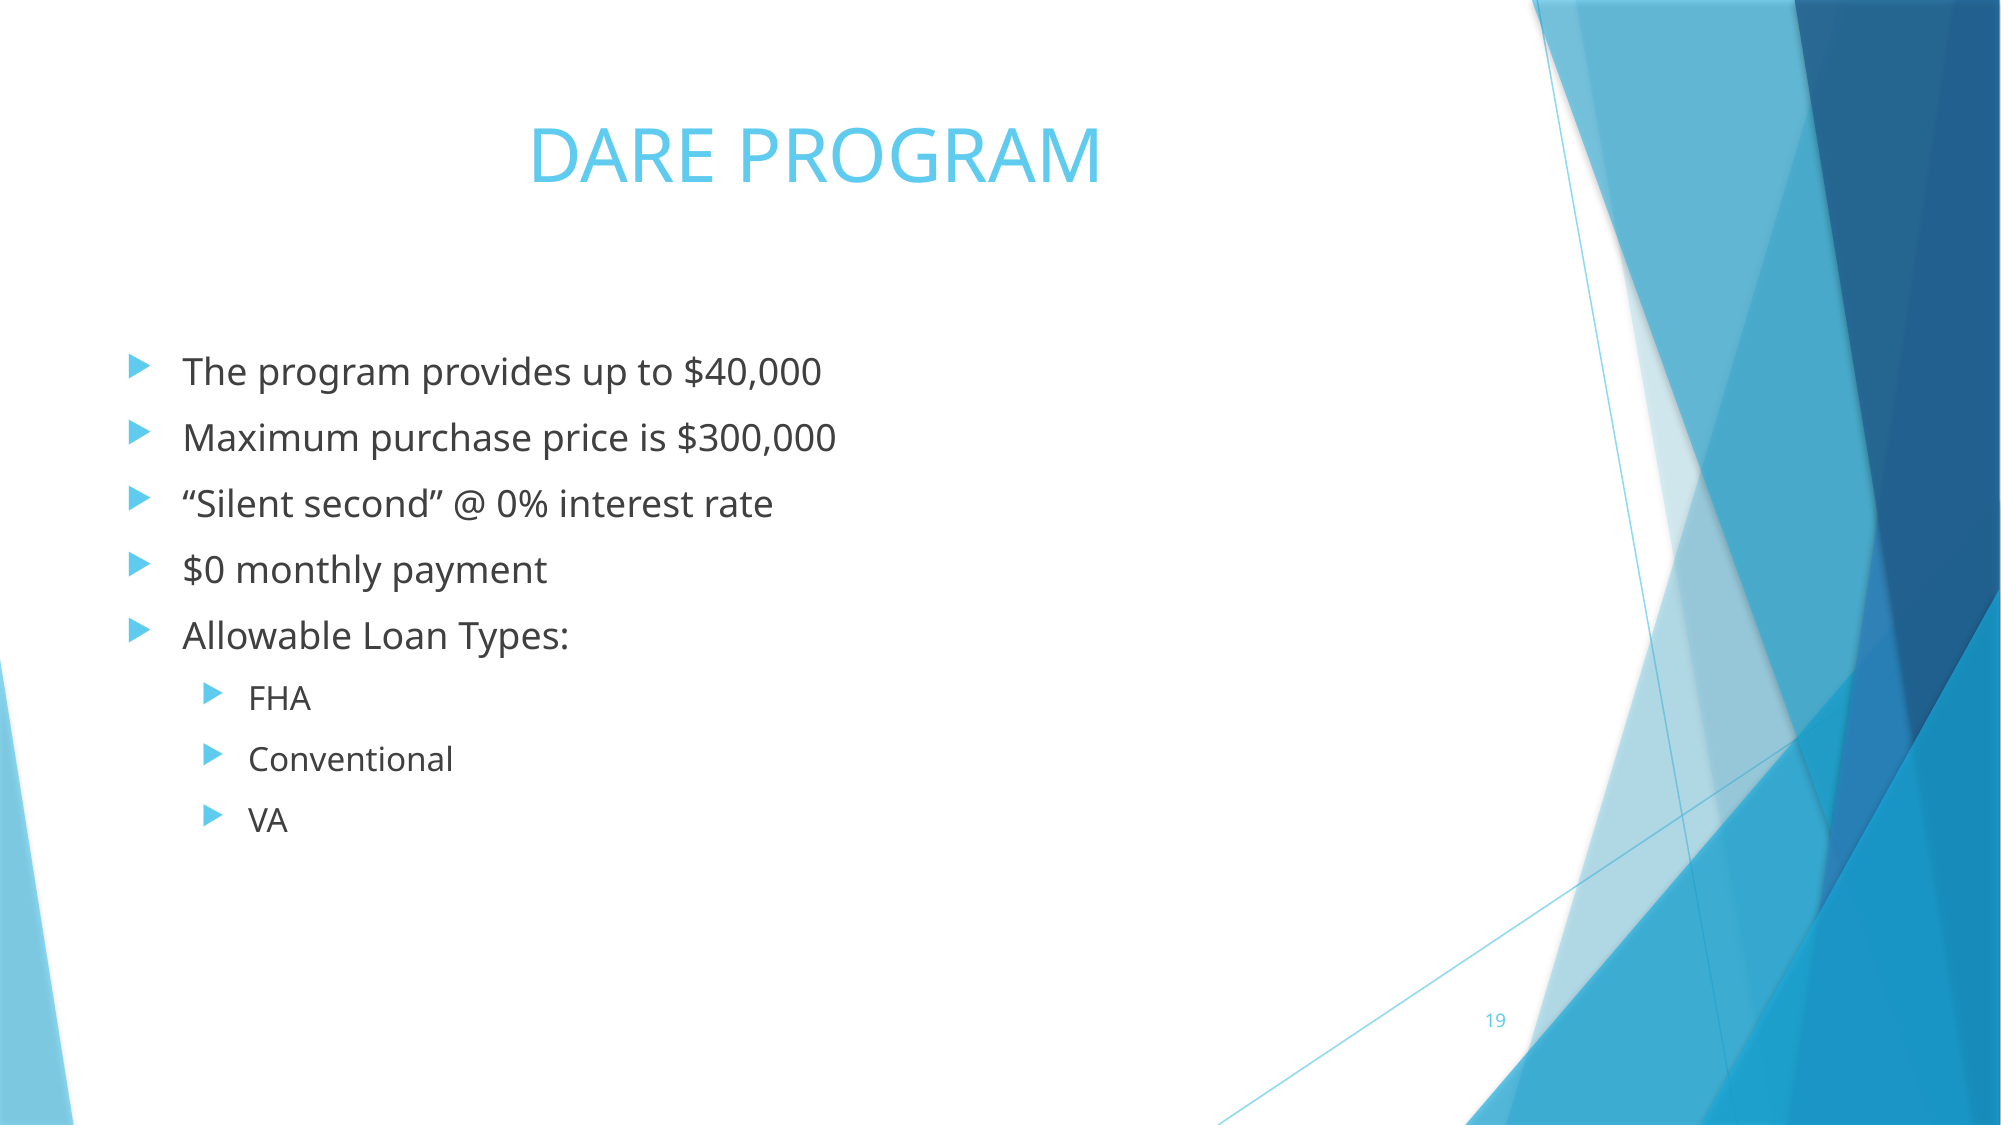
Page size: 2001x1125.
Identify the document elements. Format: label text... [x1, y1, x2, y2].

slide_number 19 [1409, 991, 1522, 1051]
title DARE PROGRAM [111, 99, 1522, 317]
list The program provides up to $40,000 Maximum purchase price is $300,000 “Silent second” @ 0% interest rate $0 monthly payment Allowable Loan Types: FHA Conventional VA [111, 340, 1522, 967]
